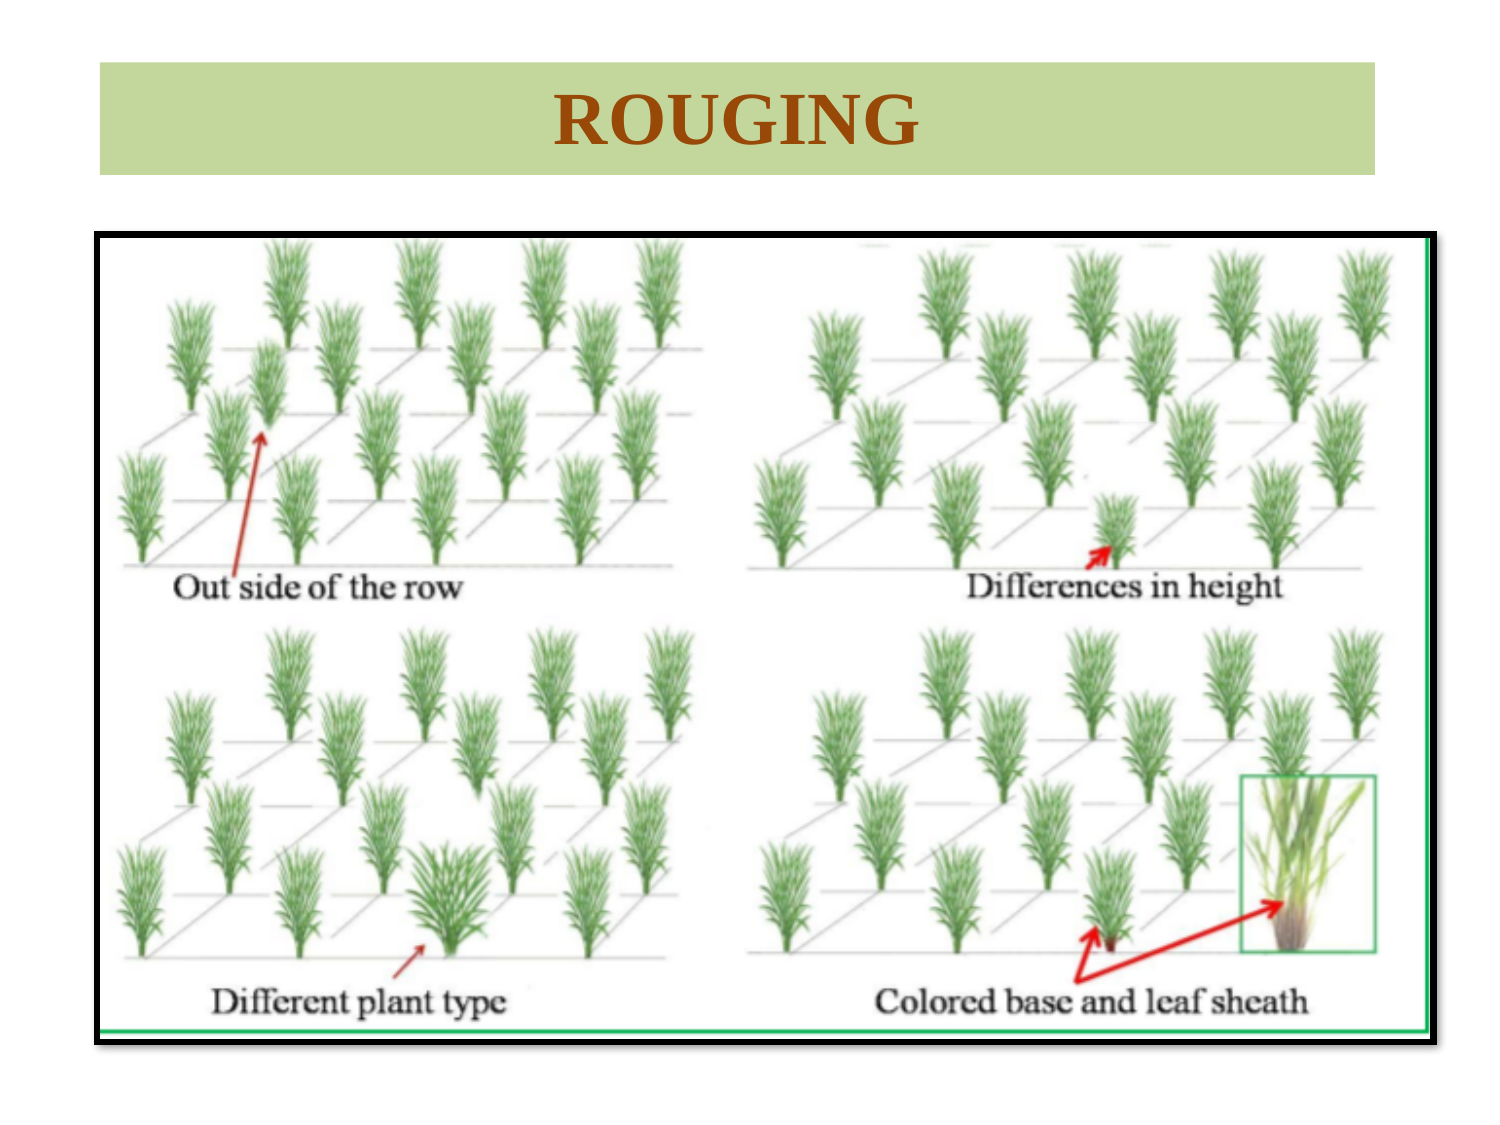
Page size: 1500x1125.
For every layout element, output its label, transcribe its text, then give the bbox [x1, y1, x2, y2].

picture [99, 237, 1431, 1039]
text_box ROUGING [99, 62, 1375, 175]
